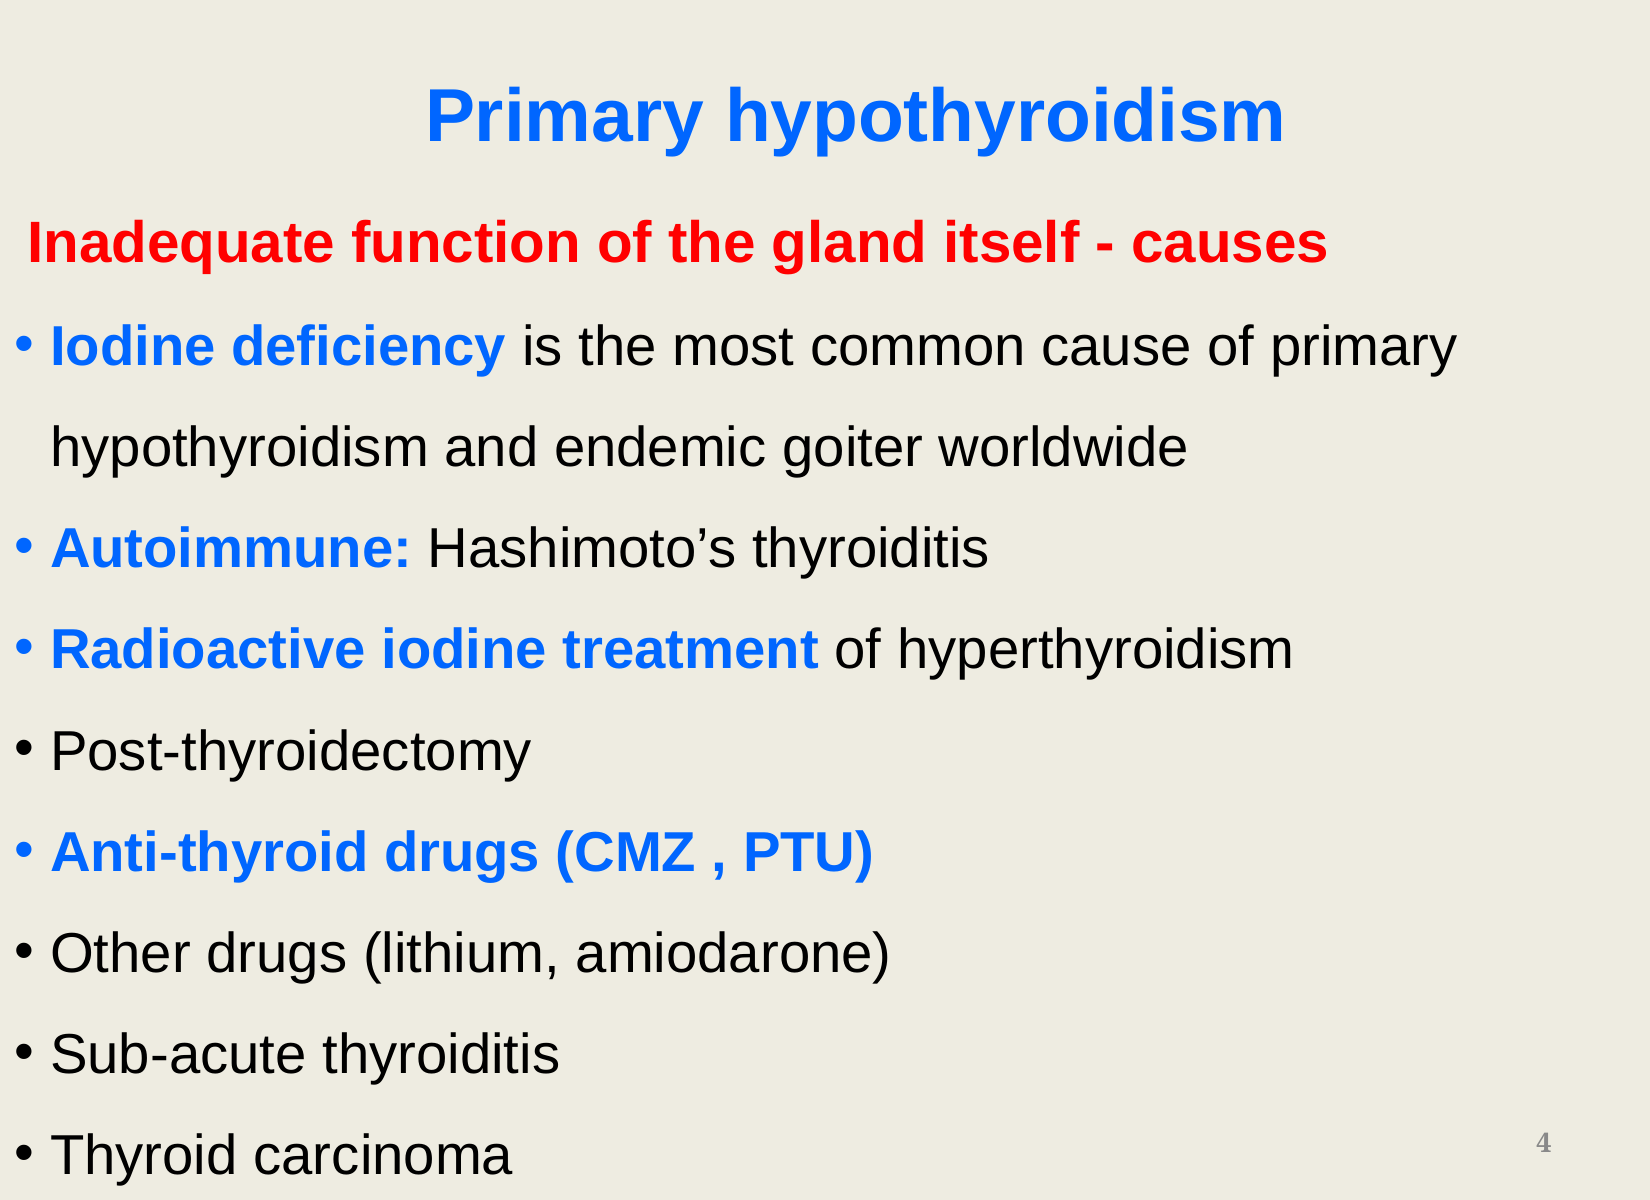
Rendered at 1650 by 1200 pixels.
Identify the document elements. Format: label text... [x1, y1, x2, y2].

text_box Primary hypothyroidism Inadequate function of the gland itself - causes Iodine deficiency is the most common cause of primary hypothyroidism and endemic goiter worldwide Autoimmune: Hashimoto’s thyroiditis Radioactive iodine treatment of hyperthyroidism Post-thyroidectomy Anti-thyroid drugs (CMZ , PTU) Other drugs (lithium, amiodarone) Sub-acute thyroiditis Thyroid carcinoma [0, 9, 1650, 1194]
